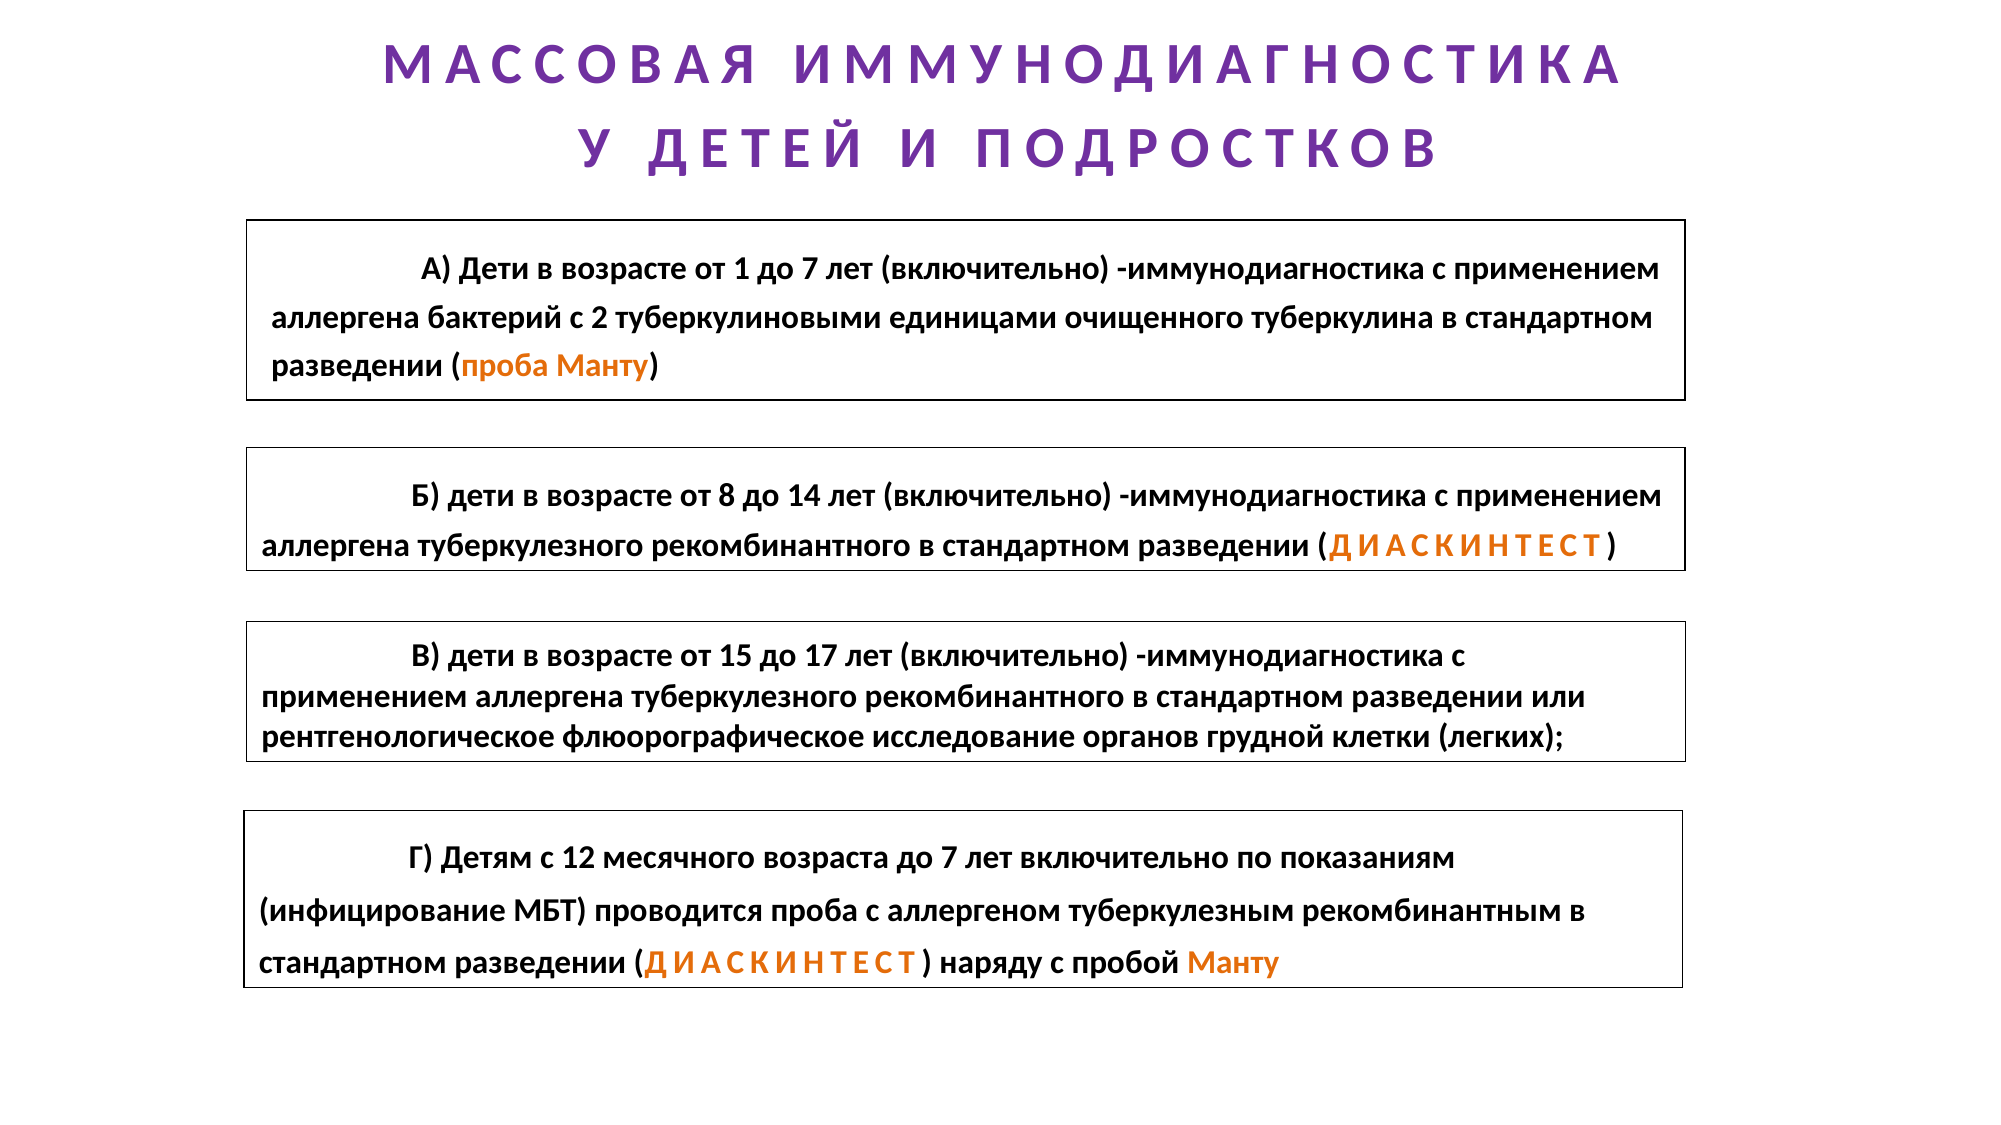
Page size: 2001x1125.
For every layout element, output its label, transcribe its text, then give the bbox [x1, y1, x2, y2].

title МАССОВАЯ ИММУНОДИАГНОСТИКА У ДЕТЕЙ И ПОДРОСТКОВ [332, 1, 1683, 190]
text_box Б) дети в возрасте от 8 до 14 лет (включительно) -иммунодиагностика с применением аллергена туберкулезного рекомбинантного в стандартном разведении (ДИАСКИНТЕСТ) [246, 447, 1686, 571]
text_box Г) Детям с 12 месячного возраста до 7 лет включительно по показаниям (инфицирование МБТ) проводится проба с аллергеном туберкулезным рекомбинантным в стандартном разведении (ДИАСКИНТЕСТ) наряду с пробой Манту [244, 810, 1683, 988]
text_box В) дети в возрасте от 15 до 17 лет (включительно) -иммунодиагностика с применением аллергена туберкулезного рекомбинантного в стандартном разведении или рентгенологическое флюорографическое исследование органов грудной клетки (легких); [246, 621, 1686, 762]
list А) Дети в возрасте от 1 до 7 лет (включительно) -иммунодиагностика с применением аллергена бактерий с 2 туберкулиновыми единицами очищенного туберкулина в стандартном разведении (проба Манту) [246, 219, 1686, 401]
